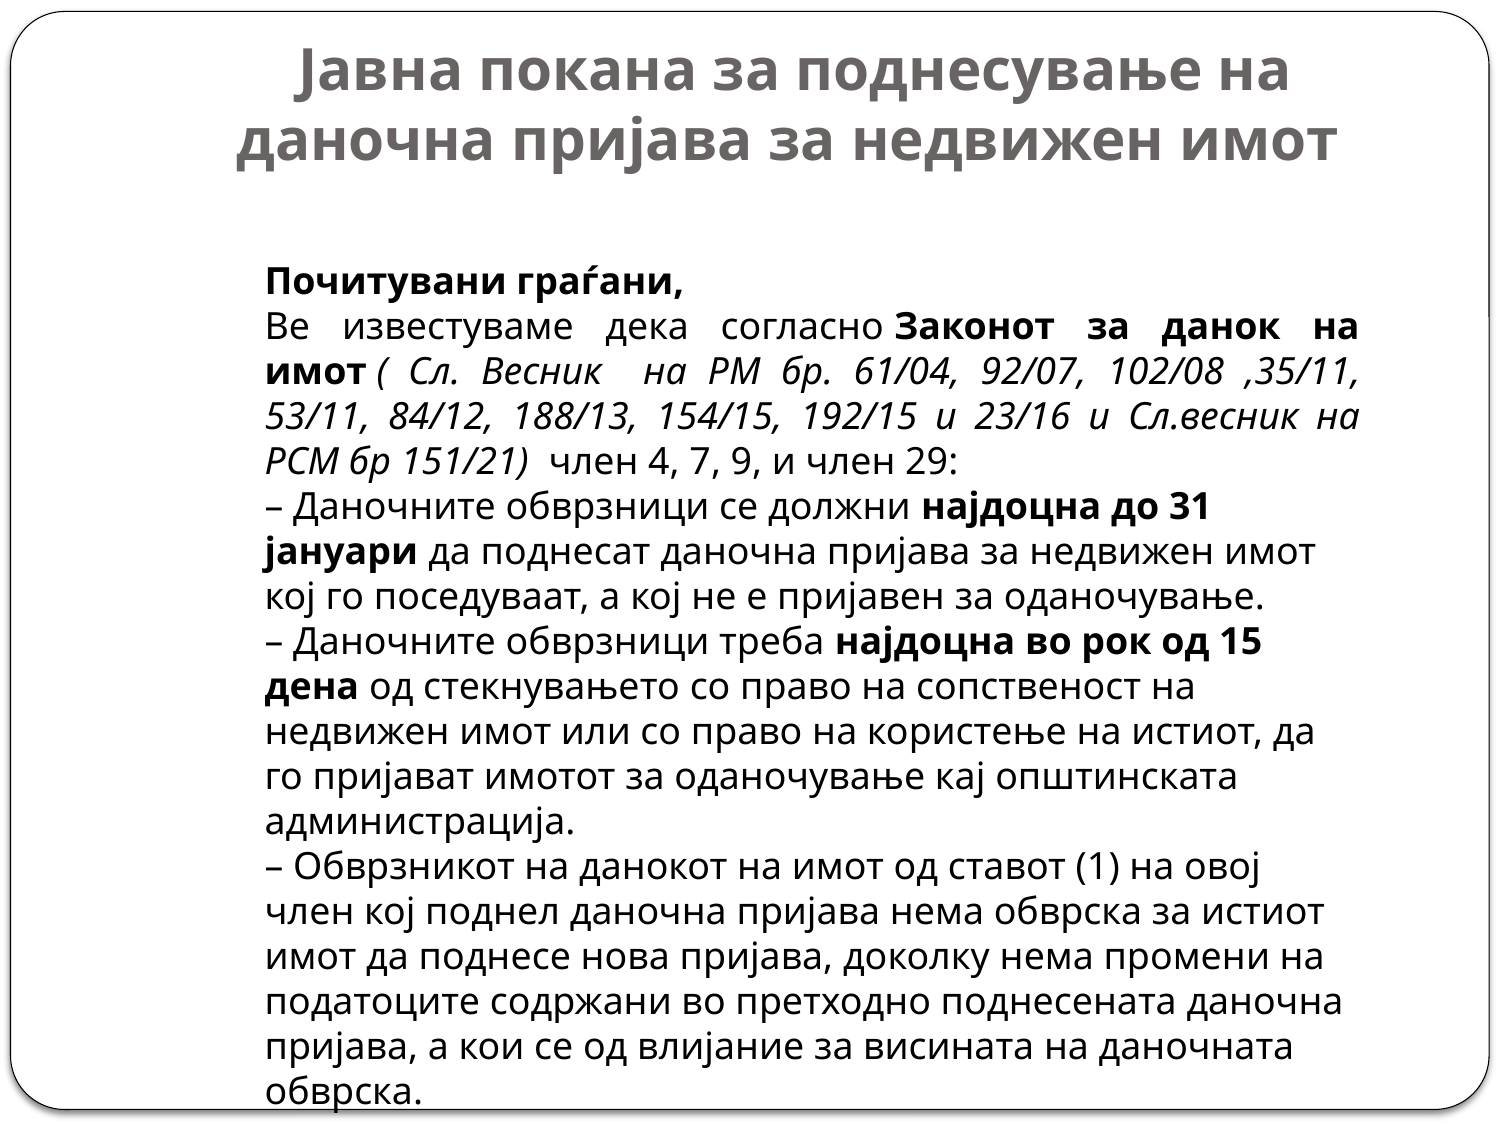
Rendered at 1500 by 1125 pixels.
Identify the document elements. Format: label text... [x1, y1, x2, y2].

text_box Почитувани граѓани, Ве известуваме дека согласно Законот за данок на имот ( Сл. Весник на РМ бр. 61/04, 92/07, 102/08 ,35/11, 53/11, 84/12, 188/13, 154/15, 192/15 и 23/16 и Сл.весник на РСМ бр 151/21) член 4, 7, 9, и член 29: – Даночните обврзници се должни најдоцна до 31 јануари да поднесат даночна пријава за недвижен имот кој го поседуваат, а кој не е пријавен за оданочување. – Даночните обврзници треба најдоцна во рок од 15 дена од стекнувањето со право на сопственост на недвижен имот или со право на користење на истиот, да го пријават имотот за оданочување кај општинската администрација. – Обврзникот на данокот на имот од ставот (1) на овој член кој поднел даночна пријава нема обврска за истиот имот да поднесе нова пријава, доколку нема промени на податоците содржани во претходно поднесената даночна пријава, а кои се од влијание за висината на даночната обврска. [249, 249, 1375, 1125]
title Јавна покана за поднесување на даночна пријава за недвижен имот [150, 87, 1425, 188]
